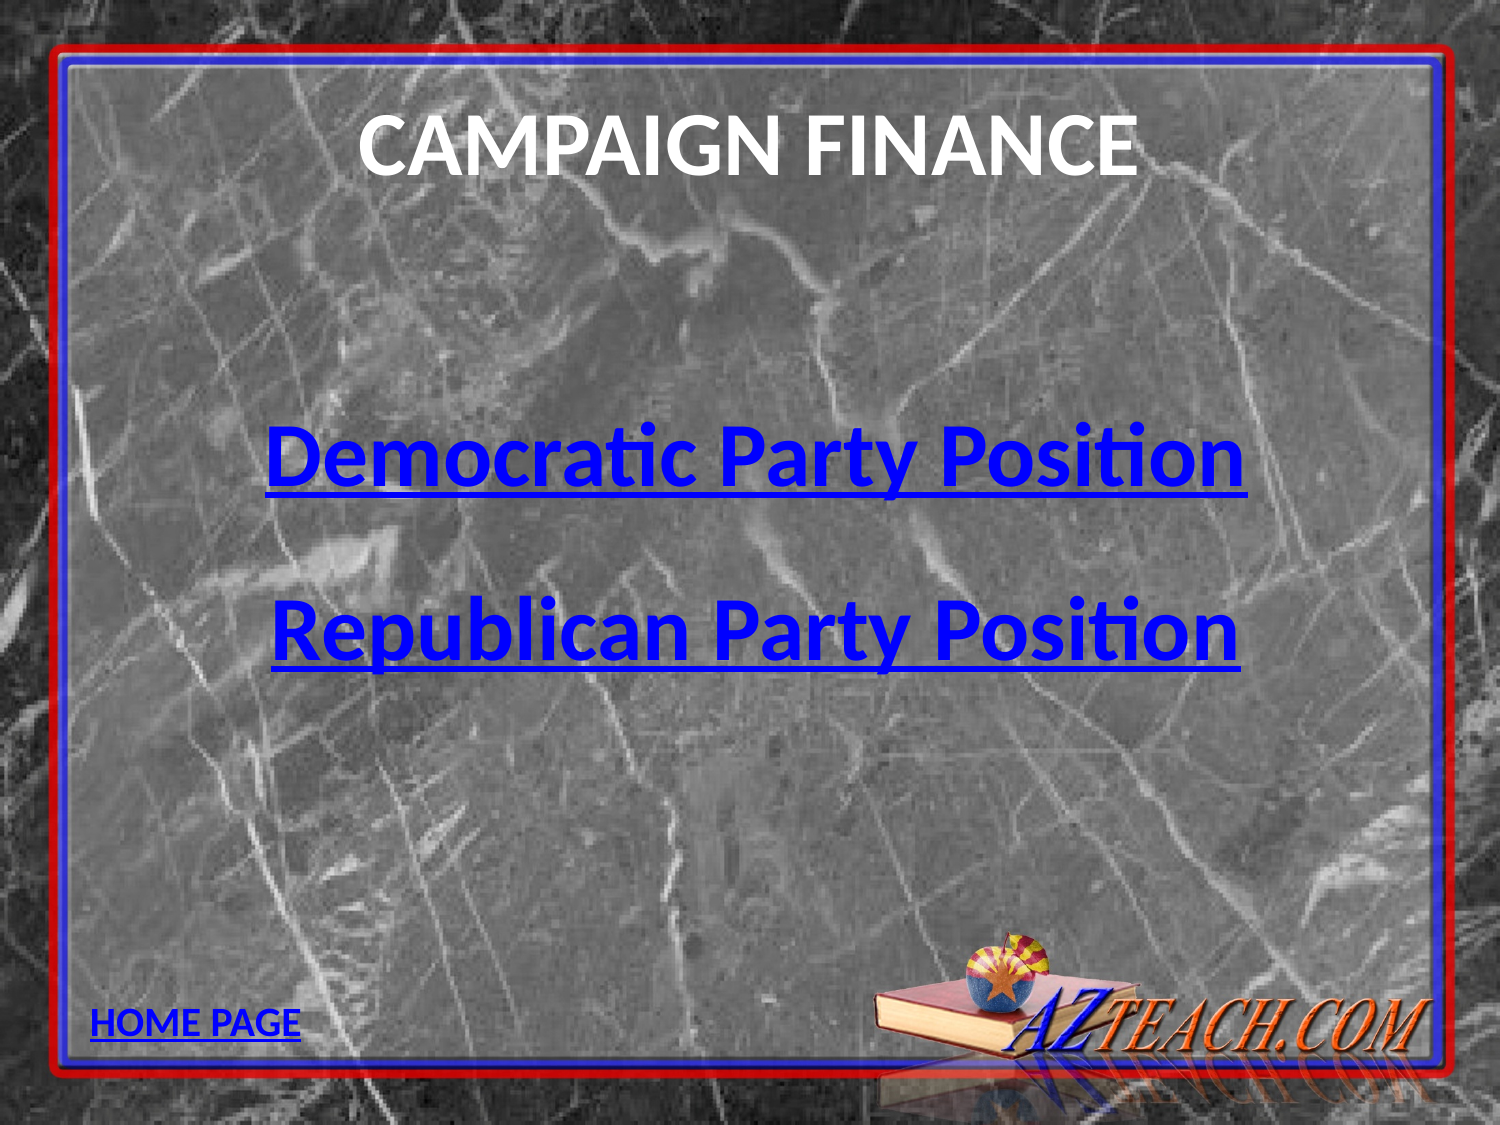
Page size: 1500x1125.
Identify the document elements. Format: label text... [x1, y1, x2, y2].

text_box HOME PAGE [74, 987, 588, 1053]
text_box Republican Party Position [224, 561, 1288, 686]
title CAMPAIGN FINANCE [75, 45, 1425, 233]
picture [0, 0, 1500, 1125]
text_box Democratic Party Position [224, 387, 1288, 513]
